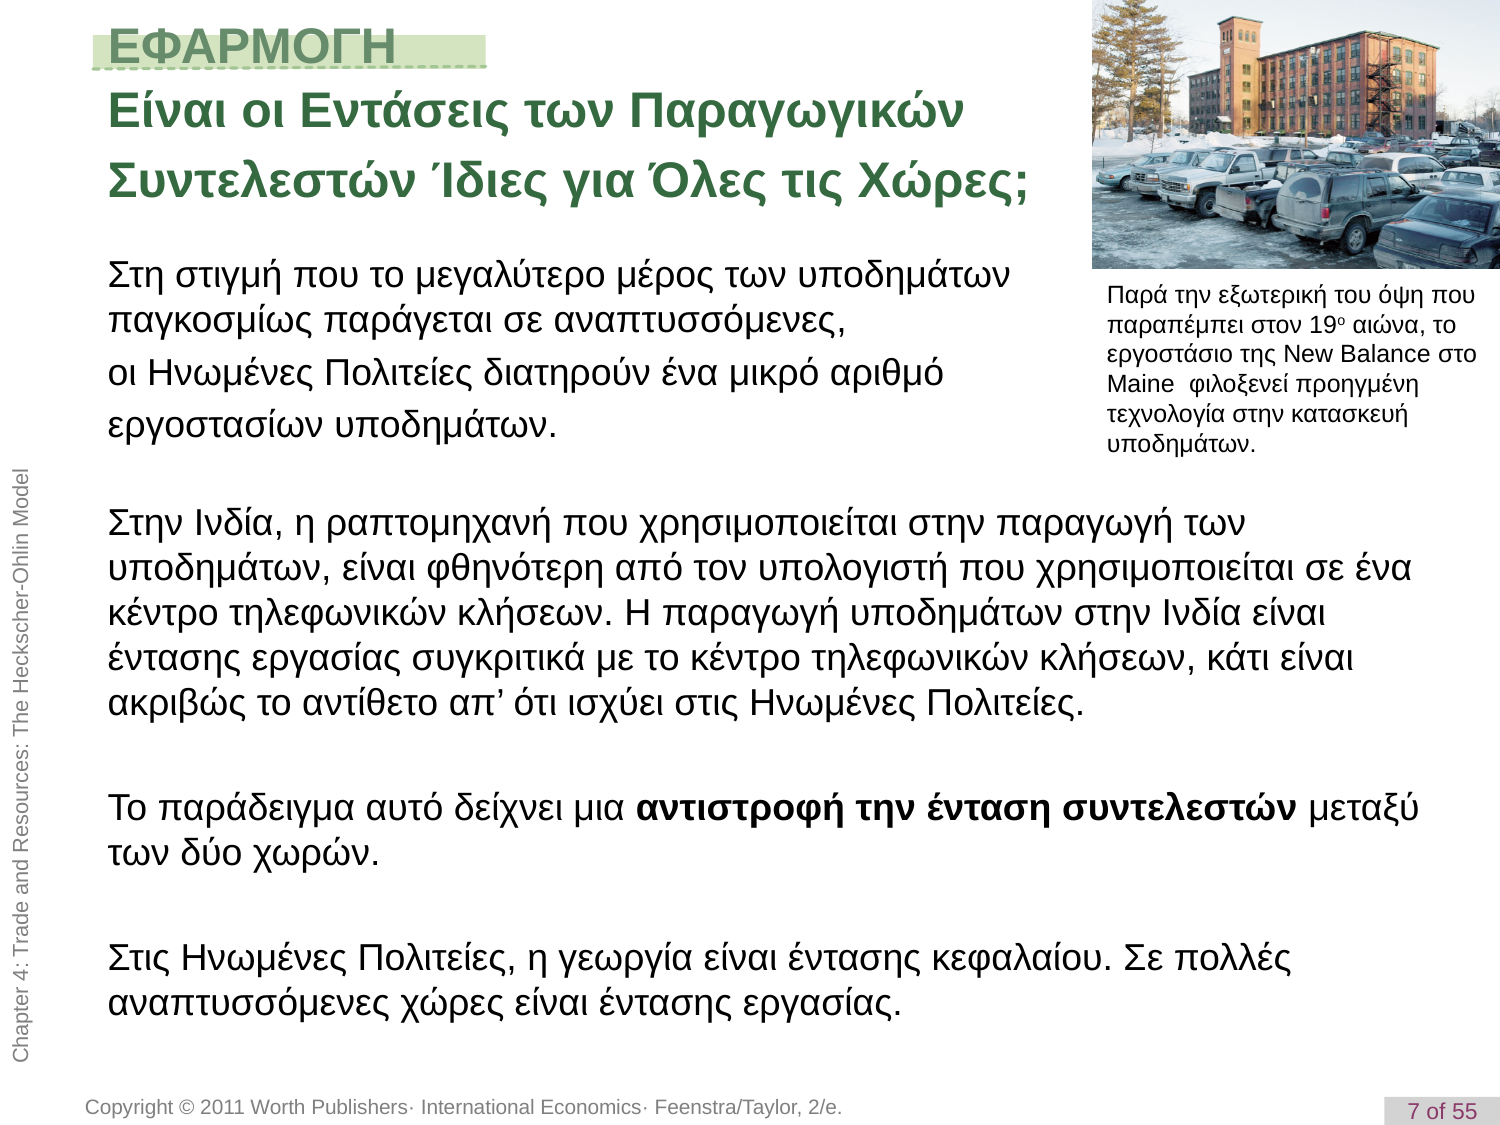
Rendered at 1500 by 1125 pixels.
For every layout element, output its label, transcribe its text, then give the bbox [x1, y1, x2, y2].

text_box Στη στιγμή που το μεγαλύτερο μέρος των υποδημάτων παγκοσμίως παράγεται σε αναπτυσσόμενες, οι Ηνωμένες Πολιτείες διατηρούν ένα μικρό αριθμό εργοστασίων υποδημάτων. Στην Ινδία, η ραπτομηχανή που χρησιμοποιείται στην παραγωγή των υποδημάτων, είναι φθηνότερη από τον υπολογιστή που χρησιμοποιείται σε ένα κέντρο τηλεφωνικών κλήσεων. Η παραγωγή υποδημάτων στην Ινδία είναι έντασης εργασίας συγκριτικά με το κέντρο τηλεφωνικών κλήσεων, κάτι είναι ακριβώς το αντίθετο απ’ ότι ισχύει στις Ηνωμένες Πολιτείες. Το παράδειγμα αυτό δείχνει μια αντιστροφή την ένταση συντελεστών μεταξύ των δύο χωρών. Στις Ηνωμένες Πολιτείες, η γεωργία είναι έντασης κεφαλαίου. Σε πολλές αναπτυσσόμενες χώρες είναι έντασης εργασίας. [92, 242, 1462, 1031]
text_box Είναι οι Εντάσεις των Παραγωγικών Συντελεστών Ίδιες για Όλες τις Χώρες; [92, 89, 1086, 216]
picture [1091, 0, 1500, 269]
title ΕΦΑΡΜΟΓΗ [92, 0, 1089, 89]
text_box Παρά την εξωτερική του όψη που παραπέμπει στον 19ο αιώνα, το εργοστάσιο της New Balance στο Maine φιλοξενεί προηγμένη τεχνολογία στην κατασκευή υποδημάτων. [1092, 276, 1500, 466]
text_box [92, 66, 486, 70]
